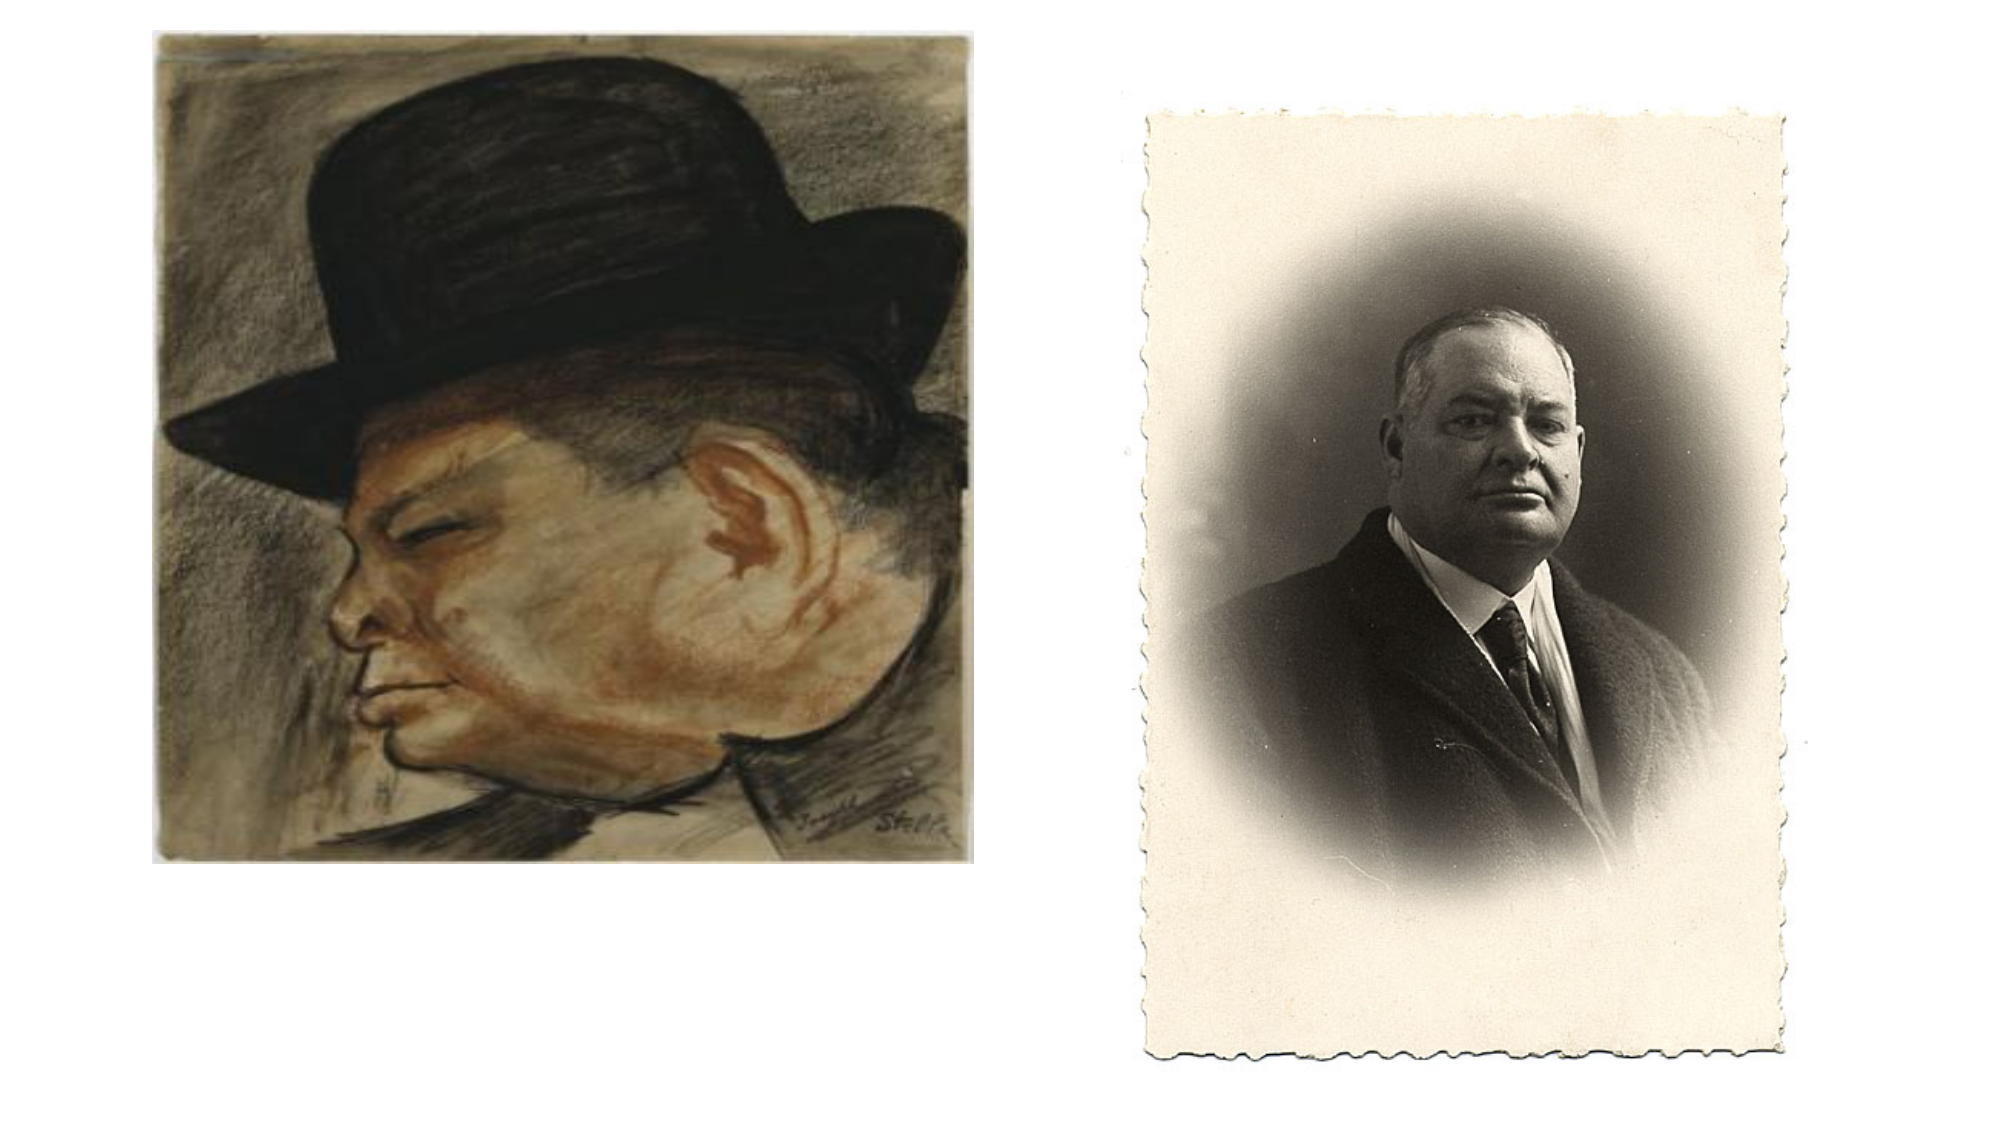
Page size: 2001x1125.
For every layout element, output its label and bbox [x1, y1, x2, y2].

picture [1120, 90, 1811, 1077]
picture [152, 30, 975, 864]
